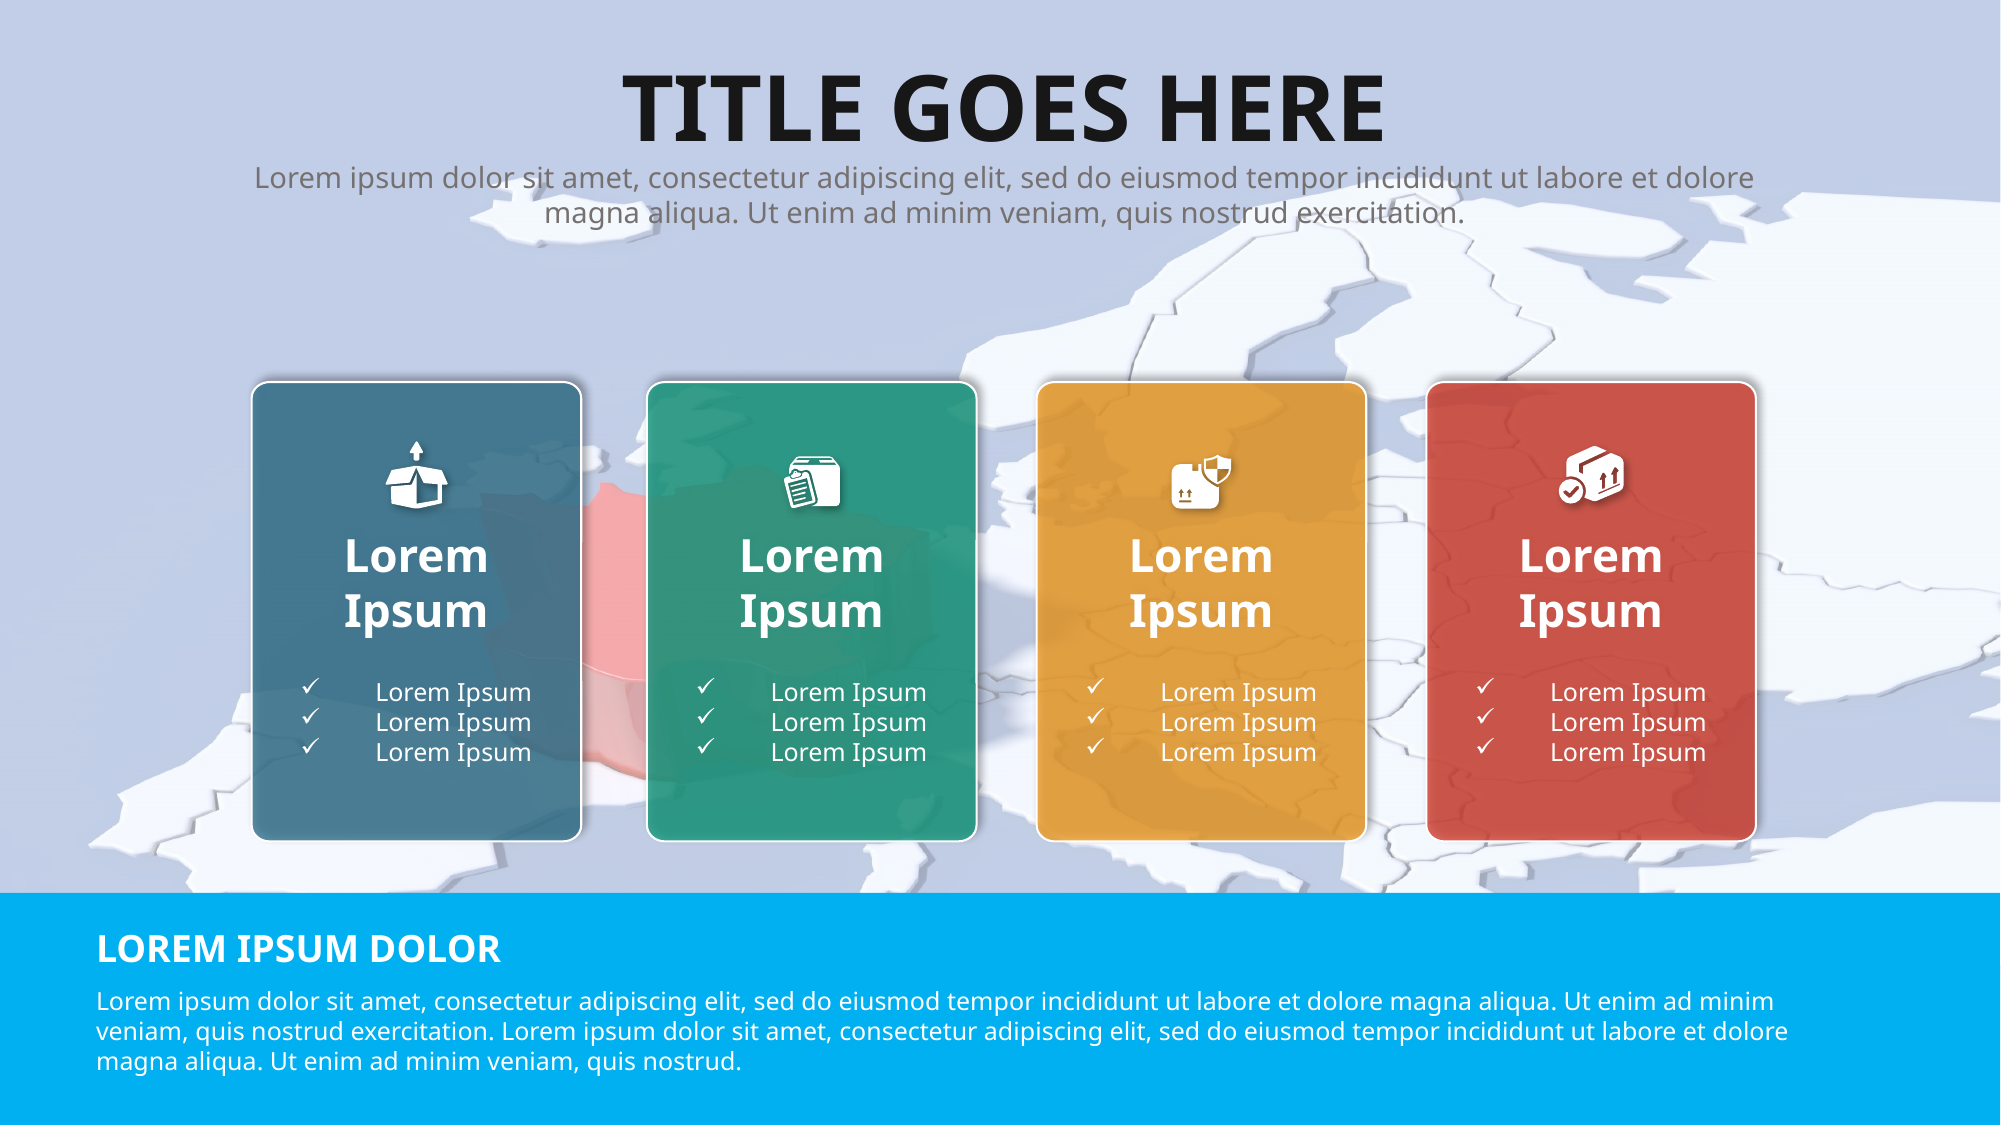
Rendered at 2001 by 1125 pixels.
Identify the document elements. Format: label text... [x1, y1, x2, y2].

text_box [1171, 454, 1232, 509]
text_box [0, 0, 2000, 892]
text_box [409, 441, 423, 461]
text_box [385, 465, 448, 509]
text_box Lorem Ipsum Lorem Ipsum Lorem Ipsum Lorem Ipsum [1035, 380, 1368, 843]
text_box [1558, 479, 1584, 504]
text_box [1566, 446, 1624, 502]
text_box Lorem Ipsum Lorem Ipsum Lorem Ipsum Lorem Ipsum [1425, 380, 1757, 843]
text_box [784, 456, 840, 509]
text_box TITLE GOES HERE Lorem ipsum dolor sit amet, consectetur adipiscing elit, sed do eiusmod tempor incididunt ut labore et dolore magna aliqua. Ut enim ad minim veniam, quis nostrud exercitation. [192, 42, 1818, 237]
text_box Lorem Ipsum Lorem Ipsum Lorem Ipsum Lorem Ipsum [645, 380, 978, 843]
text_box Lorem Ipsum Lorem Ipsum Lorem Ipsum Lorem Ipsum [250, 380, 583, 843]
text_box LOREM IPSUM DOLOR Lorem ipsum dolor sit amet, consectetur adipiscing elit, sed do eiusmod tempor incididunt ut labore et dolore magna aliqua. Ut enim ad minim veniam, quis nostrud exercitation. Lorem ipsum dolor sit amet, consectetur adipiscing elit, sed do eiusmod tempor incididunt ut labore et dolore magna aliqua. Ut enim ad minim veniam, quis nostrud. [81, 918, 1818, 1083]
text_box [0, 892, 2000, 1125]
